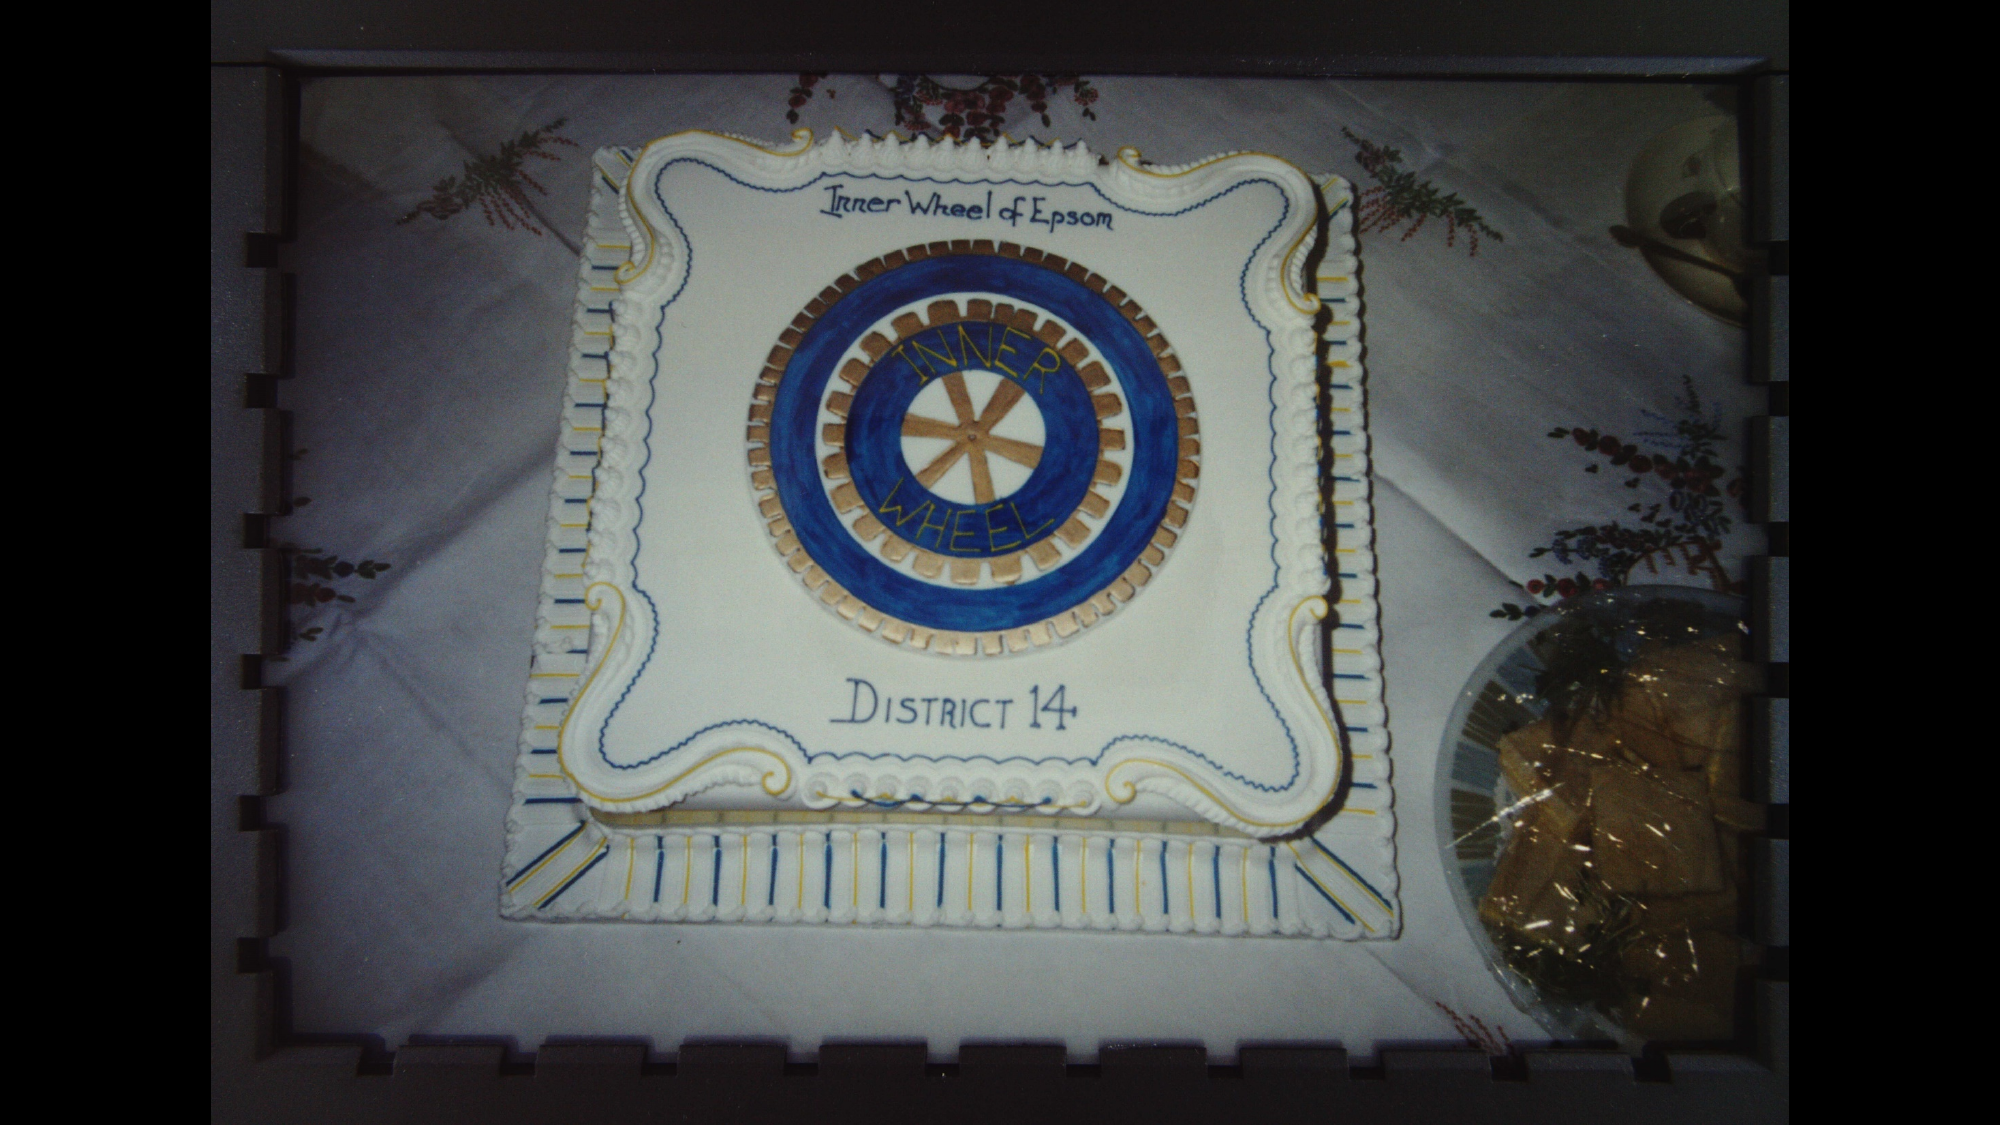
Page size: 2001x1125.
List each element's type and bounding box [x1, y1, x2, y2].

picture [211, 0, 1789, 1125]
